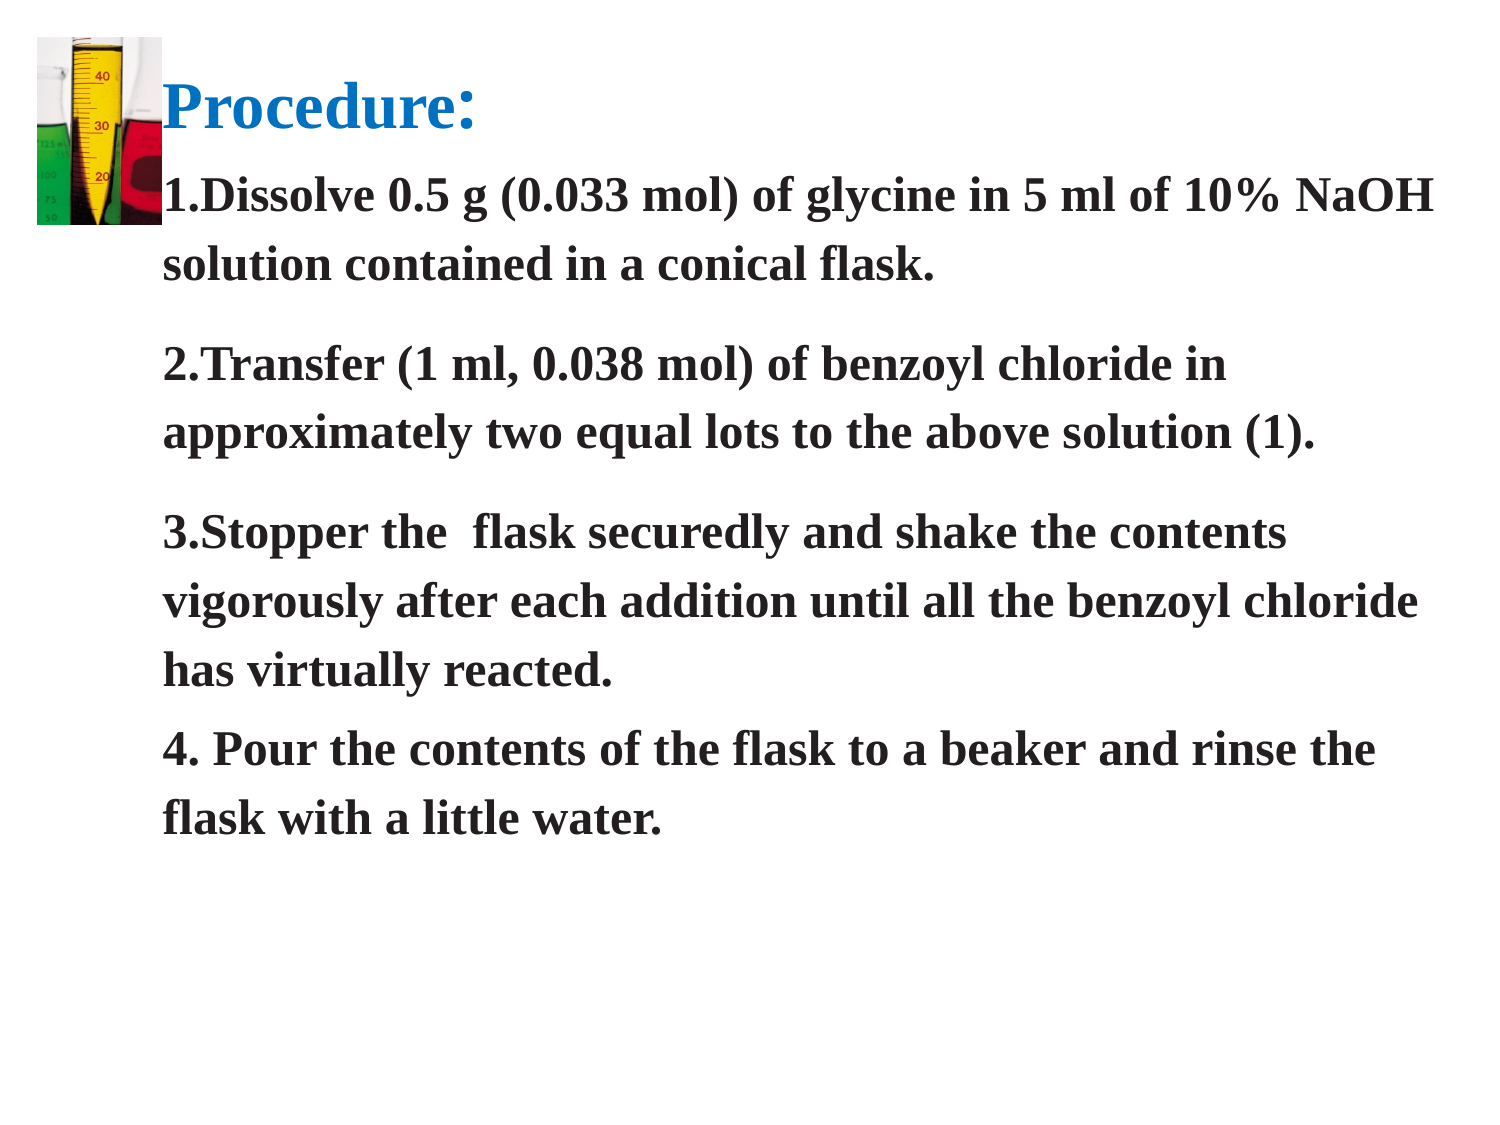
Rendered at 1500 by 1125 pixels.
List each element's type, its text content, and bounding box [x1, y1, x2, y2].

picture [37, 37, 162, 225]
list Procedure: 1.Dissolve 0.5 g (0.033 mol) of glycine in 5 ml of 10% NaOH solution contained in a conical flask. 2.Transfer (1 ml, 0.038 mol) of benzoyl chloride in approximately two equal lots to the above solution (1). 3.Stopper the flask securedly and shake the contents vigorously after each addition until all the benzoyl chloride has virtually reacted. 4. Pour the contents of the flask to a beaker and rinse the flask with a little water. [147, 42, 1463, 1005]
